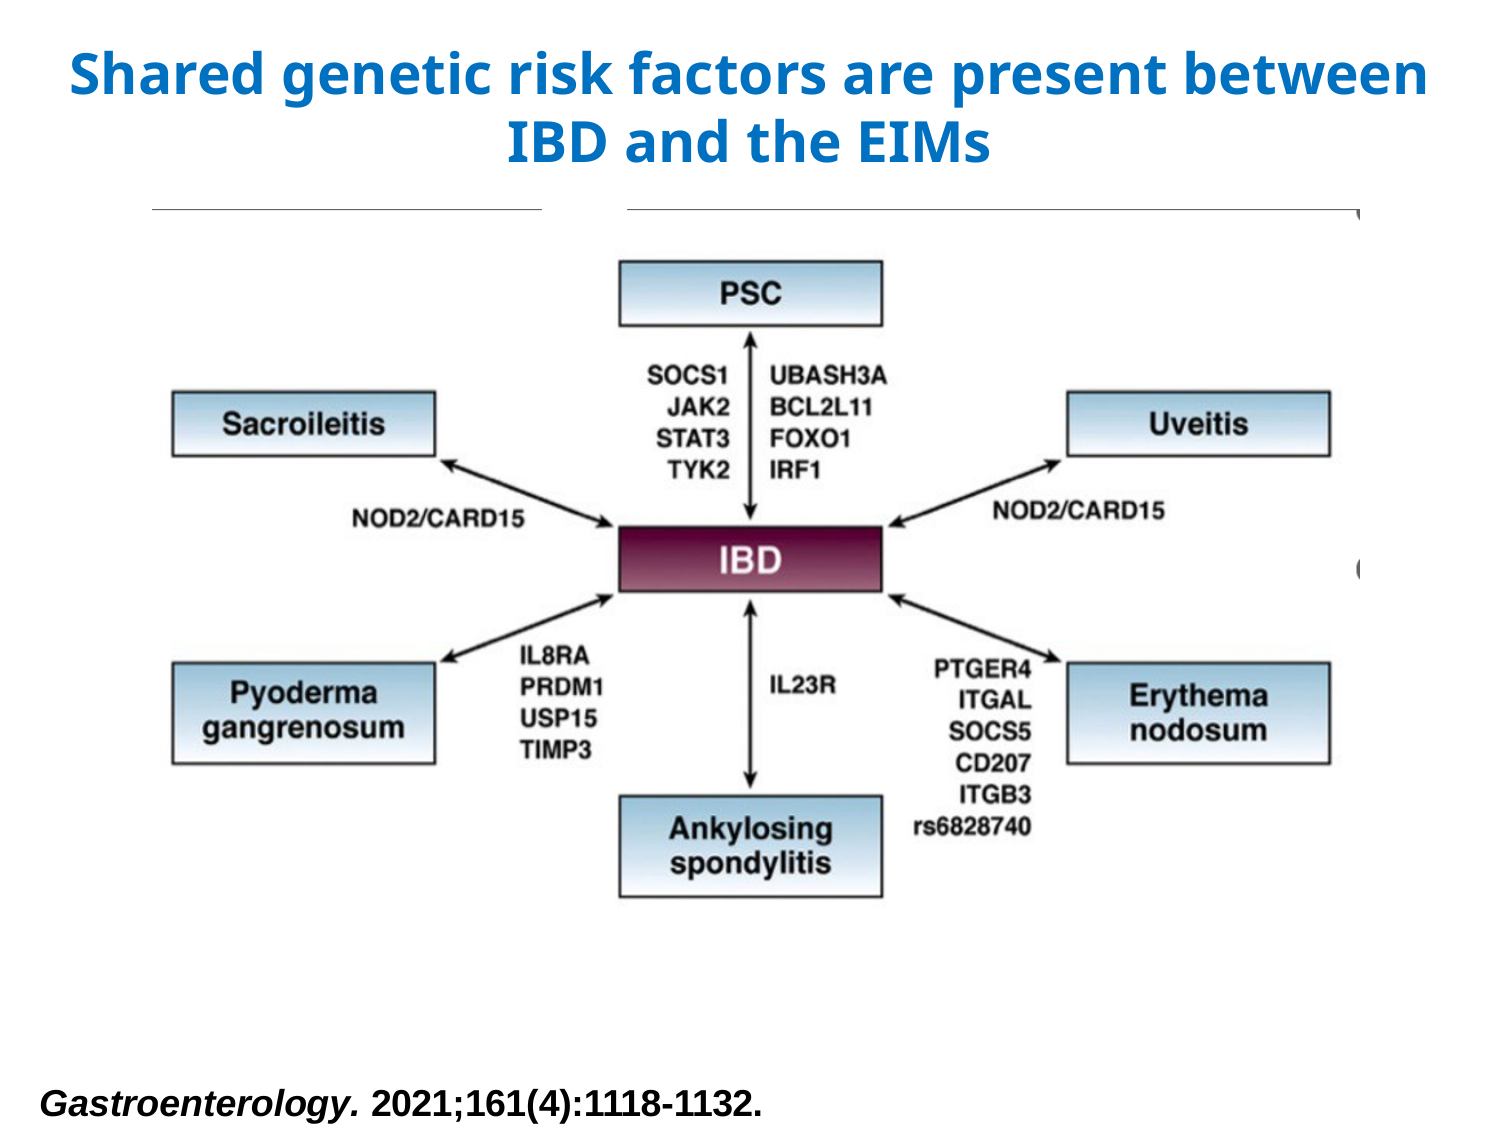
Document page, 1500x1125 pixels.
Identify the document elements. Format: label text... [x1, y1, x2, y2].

title Shared genetic risk factors are present between IBD and the EIMs [0, 22, 1500, 190]
text_box Gastroenterology. 2021;161(4):1118-1132. [37, 1079, 966, 1125]
picture [151, 209, 1360, 909]
